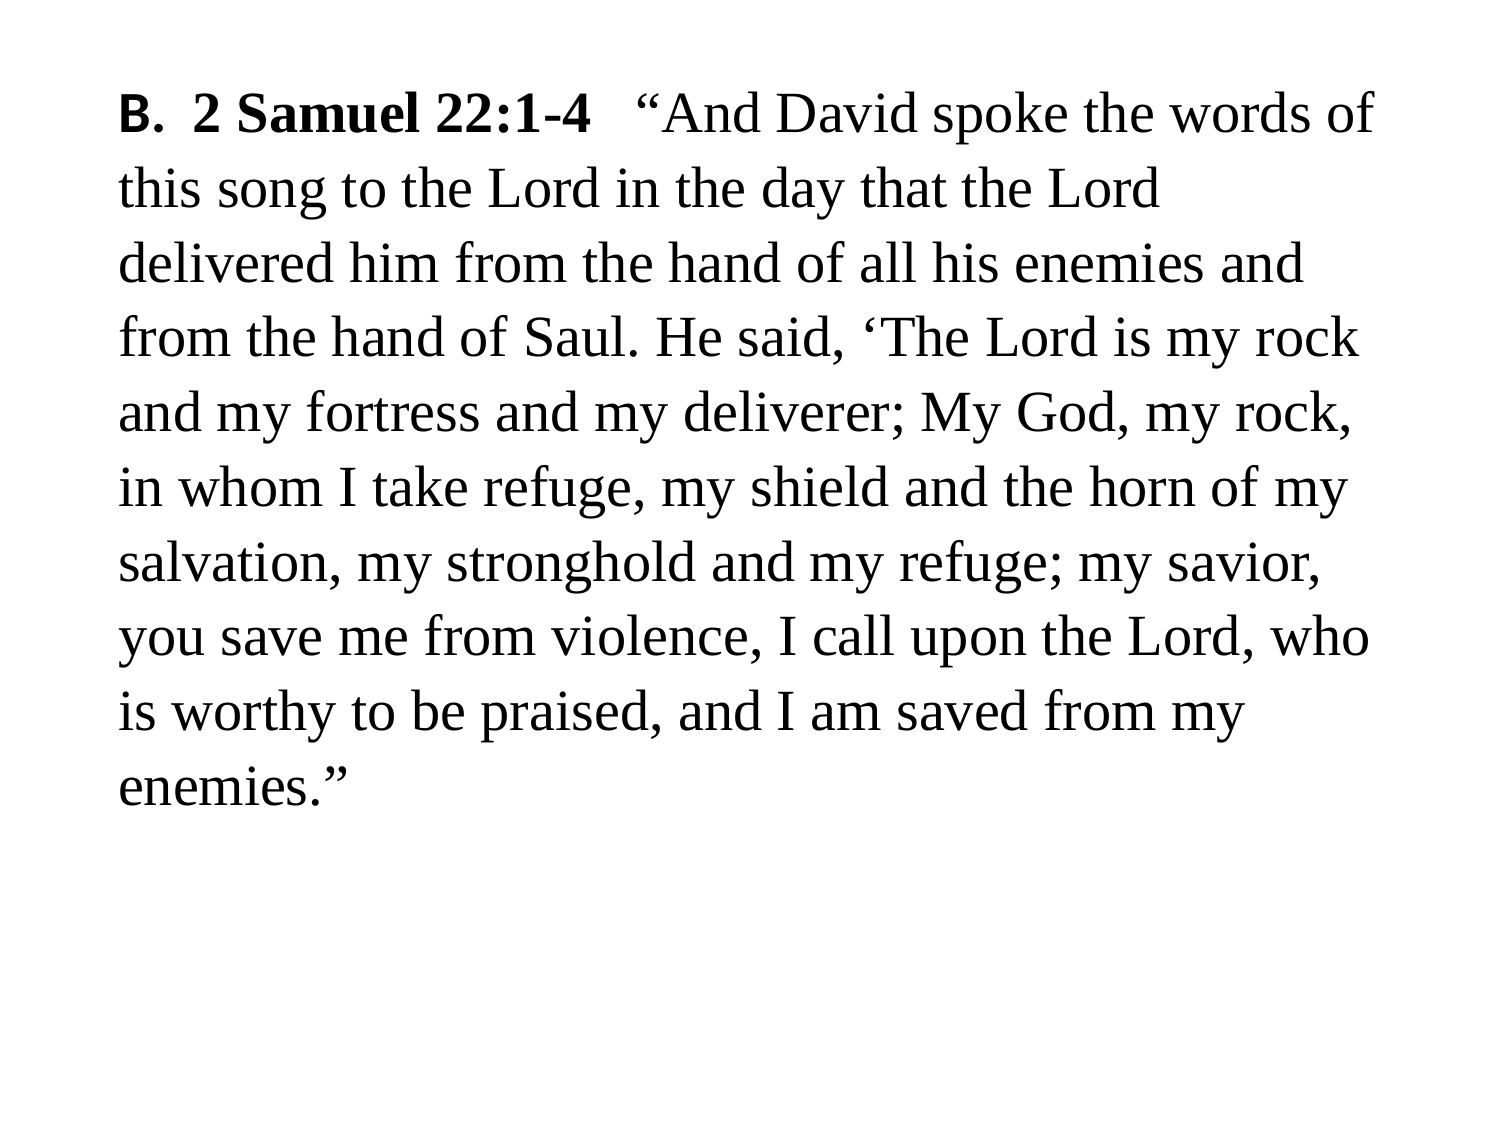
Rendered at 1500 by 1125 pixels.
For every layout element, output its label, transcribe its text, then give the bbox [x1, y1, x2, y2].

list B. 2 Samuel 22:1-4 “And David spoke the words of this song to the Lord in the day that the Lord delivered him from the hand of all his enemies and from the hand of Saul. He said, ‘The Lord is my rock and my fortress and my deliverer; My God, my rock, in whom I take refuge, my shield and the horn of my salvation, my stronghold and my refuge; my savior, you save me from violence, I call upon the Lord, who is worthy to be praised, and I am saved from my enemies.” [103, 62, 1397, 1029]
